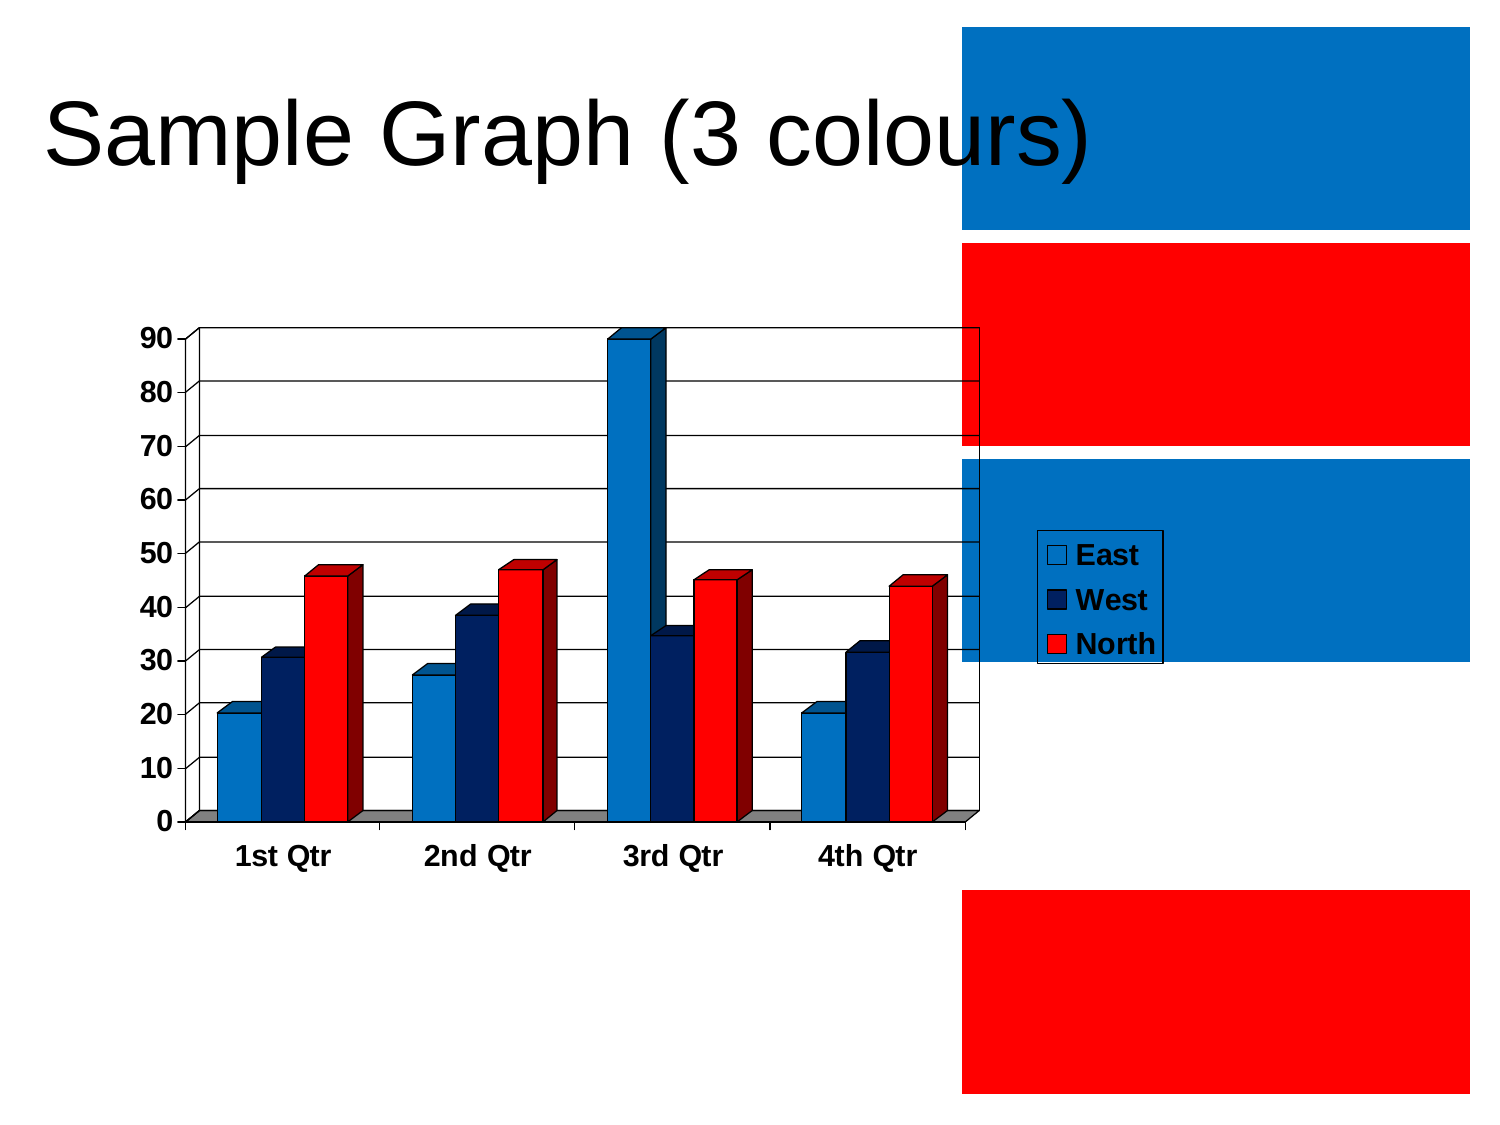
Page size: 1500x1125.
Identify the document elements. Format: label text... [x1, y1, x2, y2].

title Sample Graph (3 colours) [28, 34, 1134, 223]
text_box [71, 290, 1176, 905]
